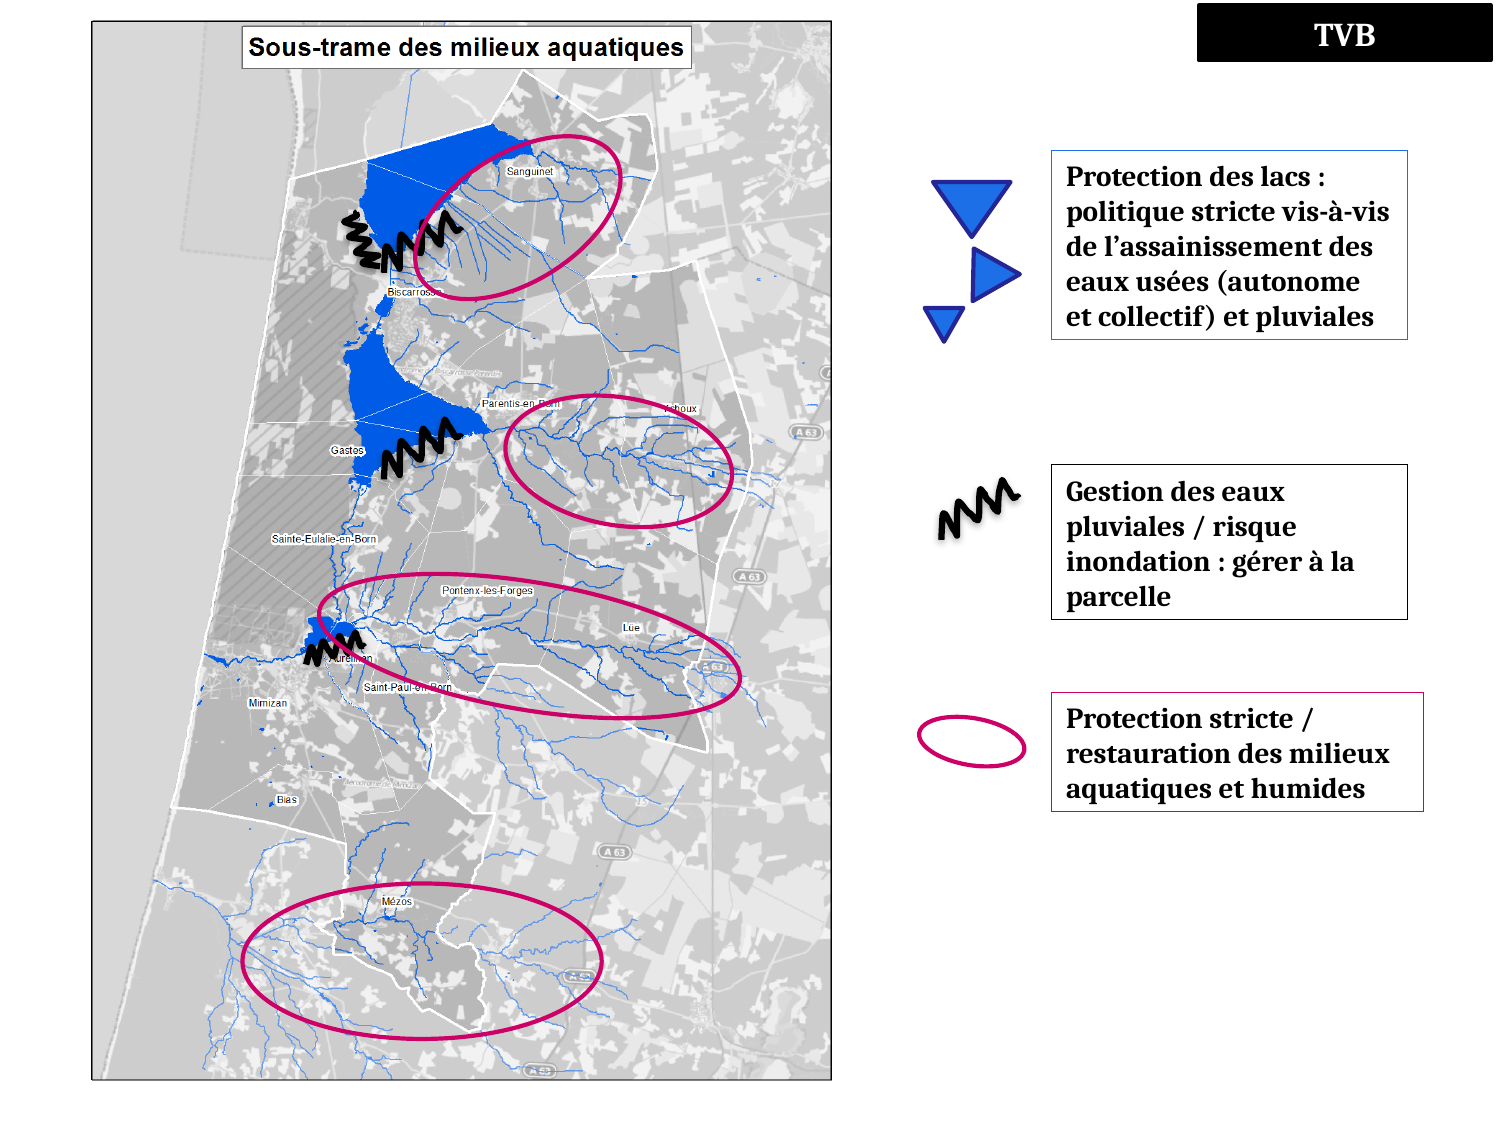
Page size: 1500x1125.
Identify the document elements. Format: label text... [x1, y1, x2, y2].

text_box [938, 476, 1022, 540]
text_box Protection des lacs : politique stricte vis-à-vis de l’assainissement des eaux usées (autonome et collectif) et pluviales [1051, 150, 1408, 340]
text_box [922, 305, 966, 344]
text_box TVB [1197, 3, 1493, 62]
text_box Gestion des eaux pluviales / risque inondation : gérer à la parcelle [1051, 464, 1408, 620]
picture [76, 6, 847, 1095]
text_box [931, 179, 1013, 240]
text_box Protection stricte / restauration des milieux aquatiques et humides [1051, 692, 1424, 812]
text_box [917, 714, 1027, 769]
text_box [970, 246, 1022, 304]
